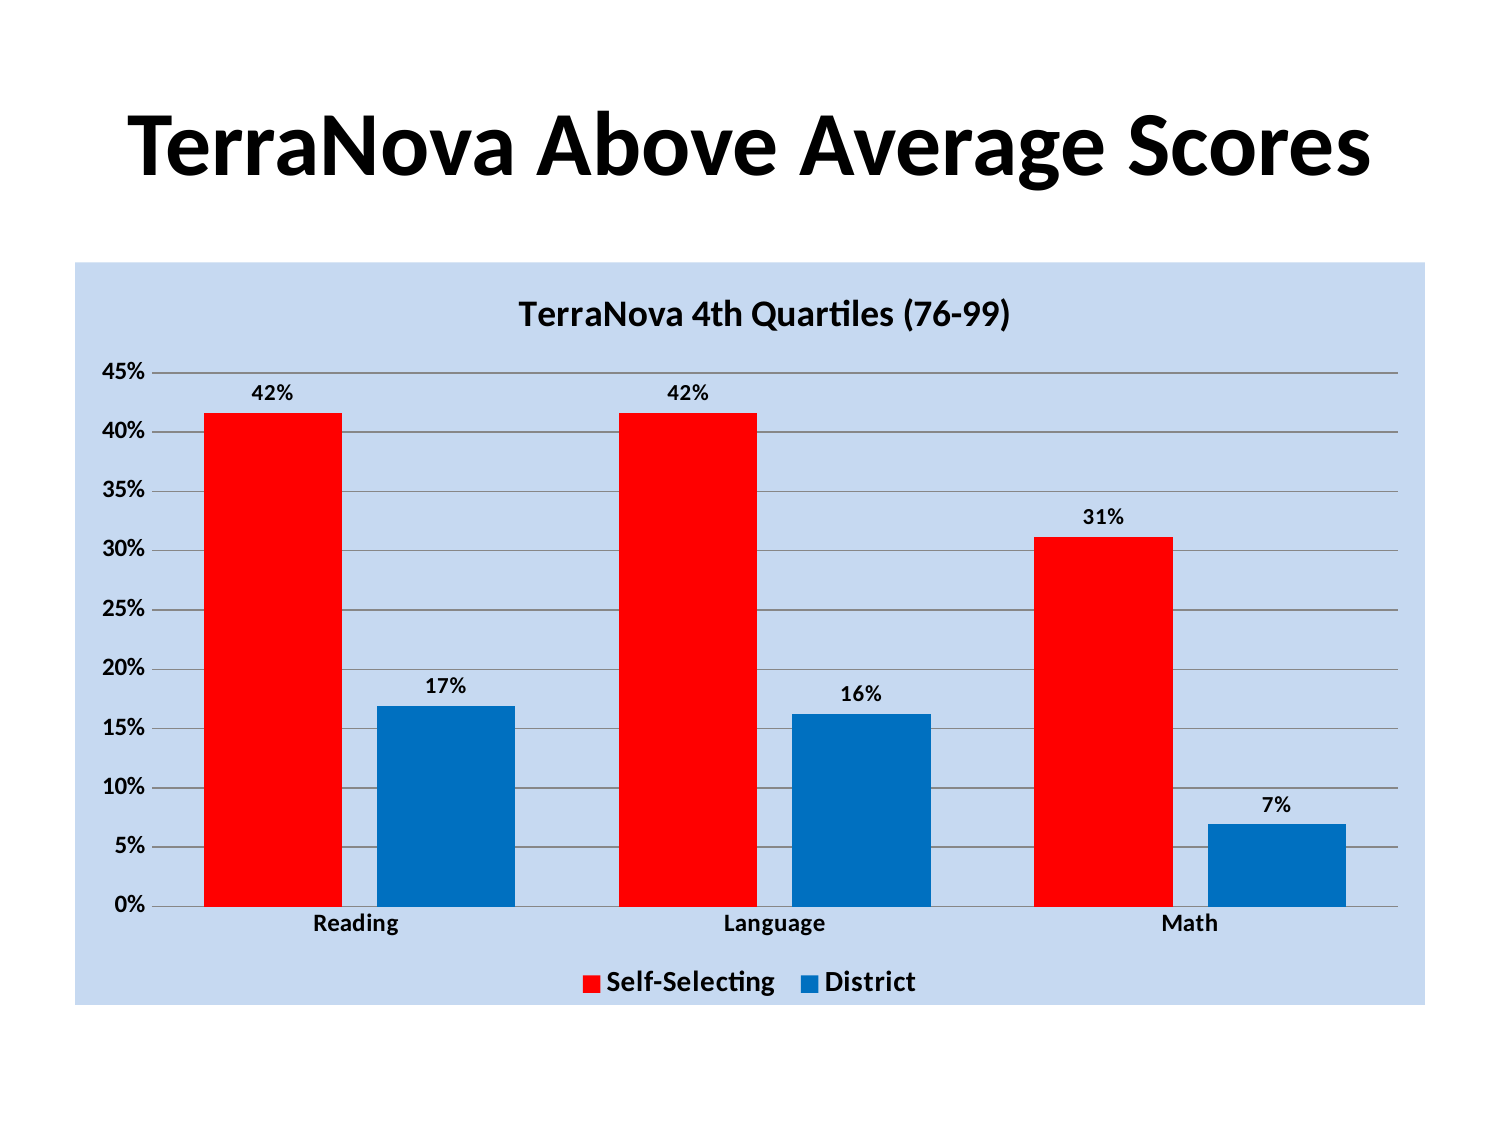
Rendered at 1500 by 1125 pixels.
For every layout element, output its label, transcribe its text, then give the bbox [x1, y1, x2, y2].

title TerraNova Above Average Scores [75, 45, 1425, 233]
chart [74, 262, 1426, 1006]
